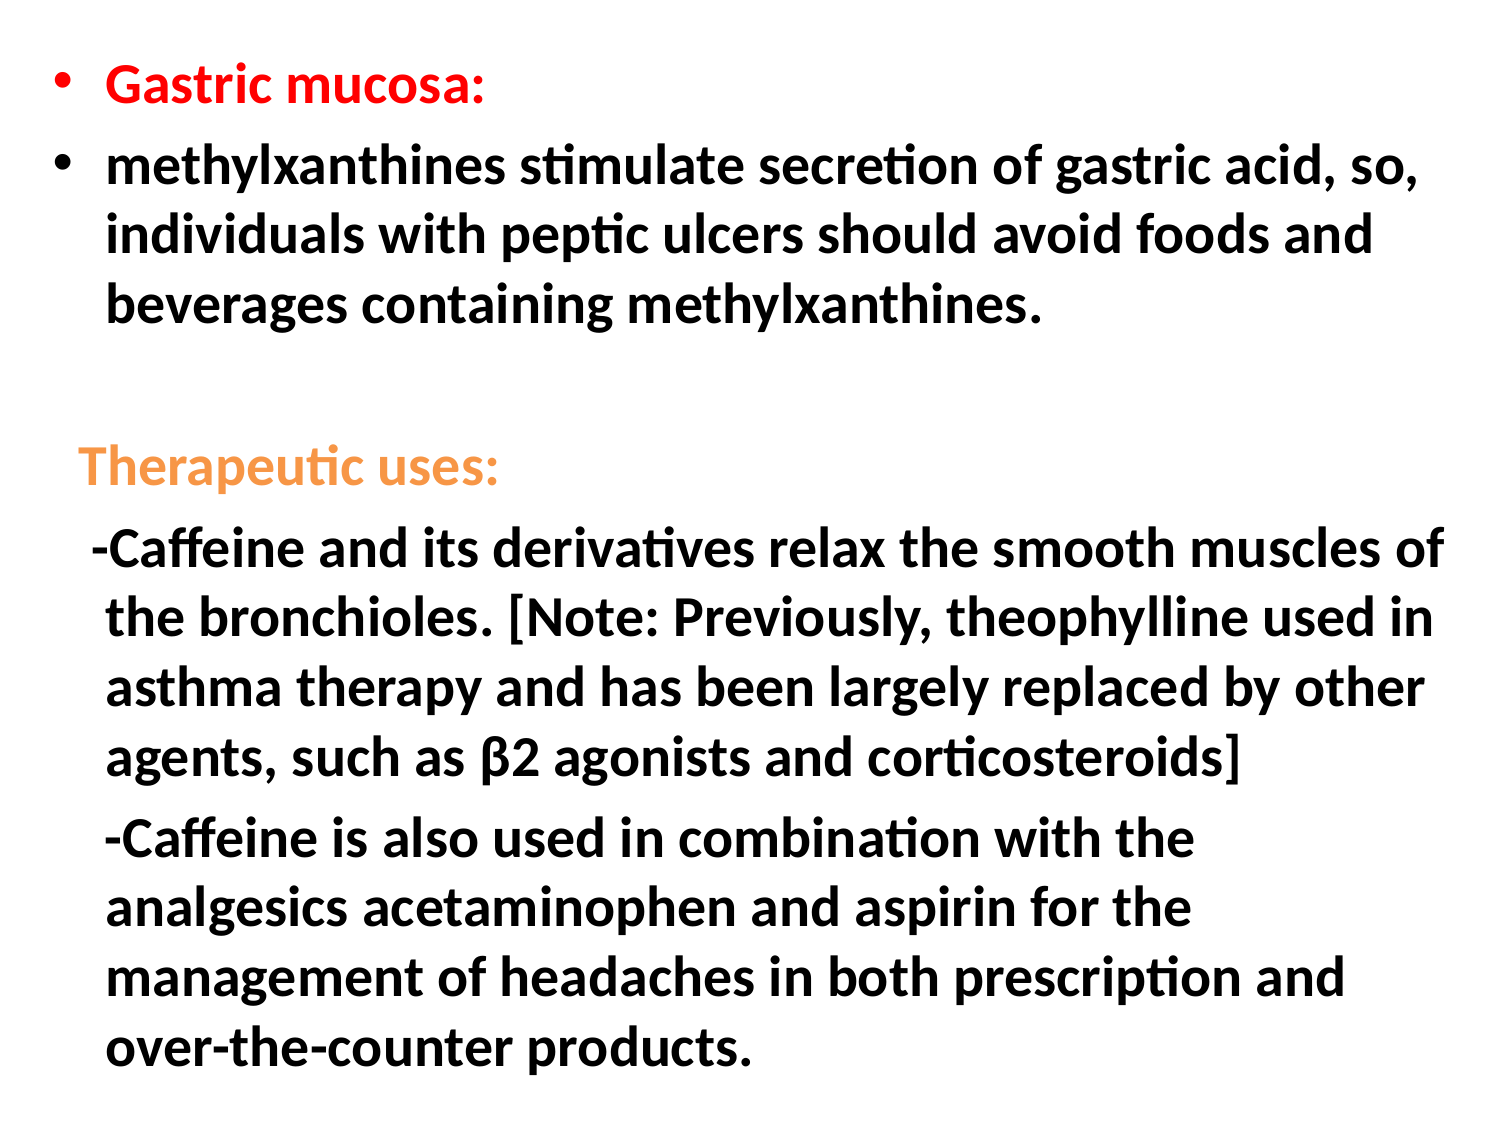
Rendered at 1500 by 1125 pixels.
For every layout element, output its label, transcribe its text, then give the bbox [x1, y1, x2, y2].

list Gastric mucosa: methylxanthines stimulate secretion of gastric acid, so, individuals with peptic ulcers should avoid foods and beverages containing methylxanthines. Therapeutic uses: -Caffeine and its derivatives relax the smooth muscles of the bronchioles. [Note: Previously, theophylline used in asthma therapy and has been largely replaced by other agents, such as β2 agonists and corticosteroids] -Caffeine is also used in combination with the analgesics acetaminophen and aspirin for the management of headaches in both prescription and over-the-counter products. [37, 37, 1463, 1088]
